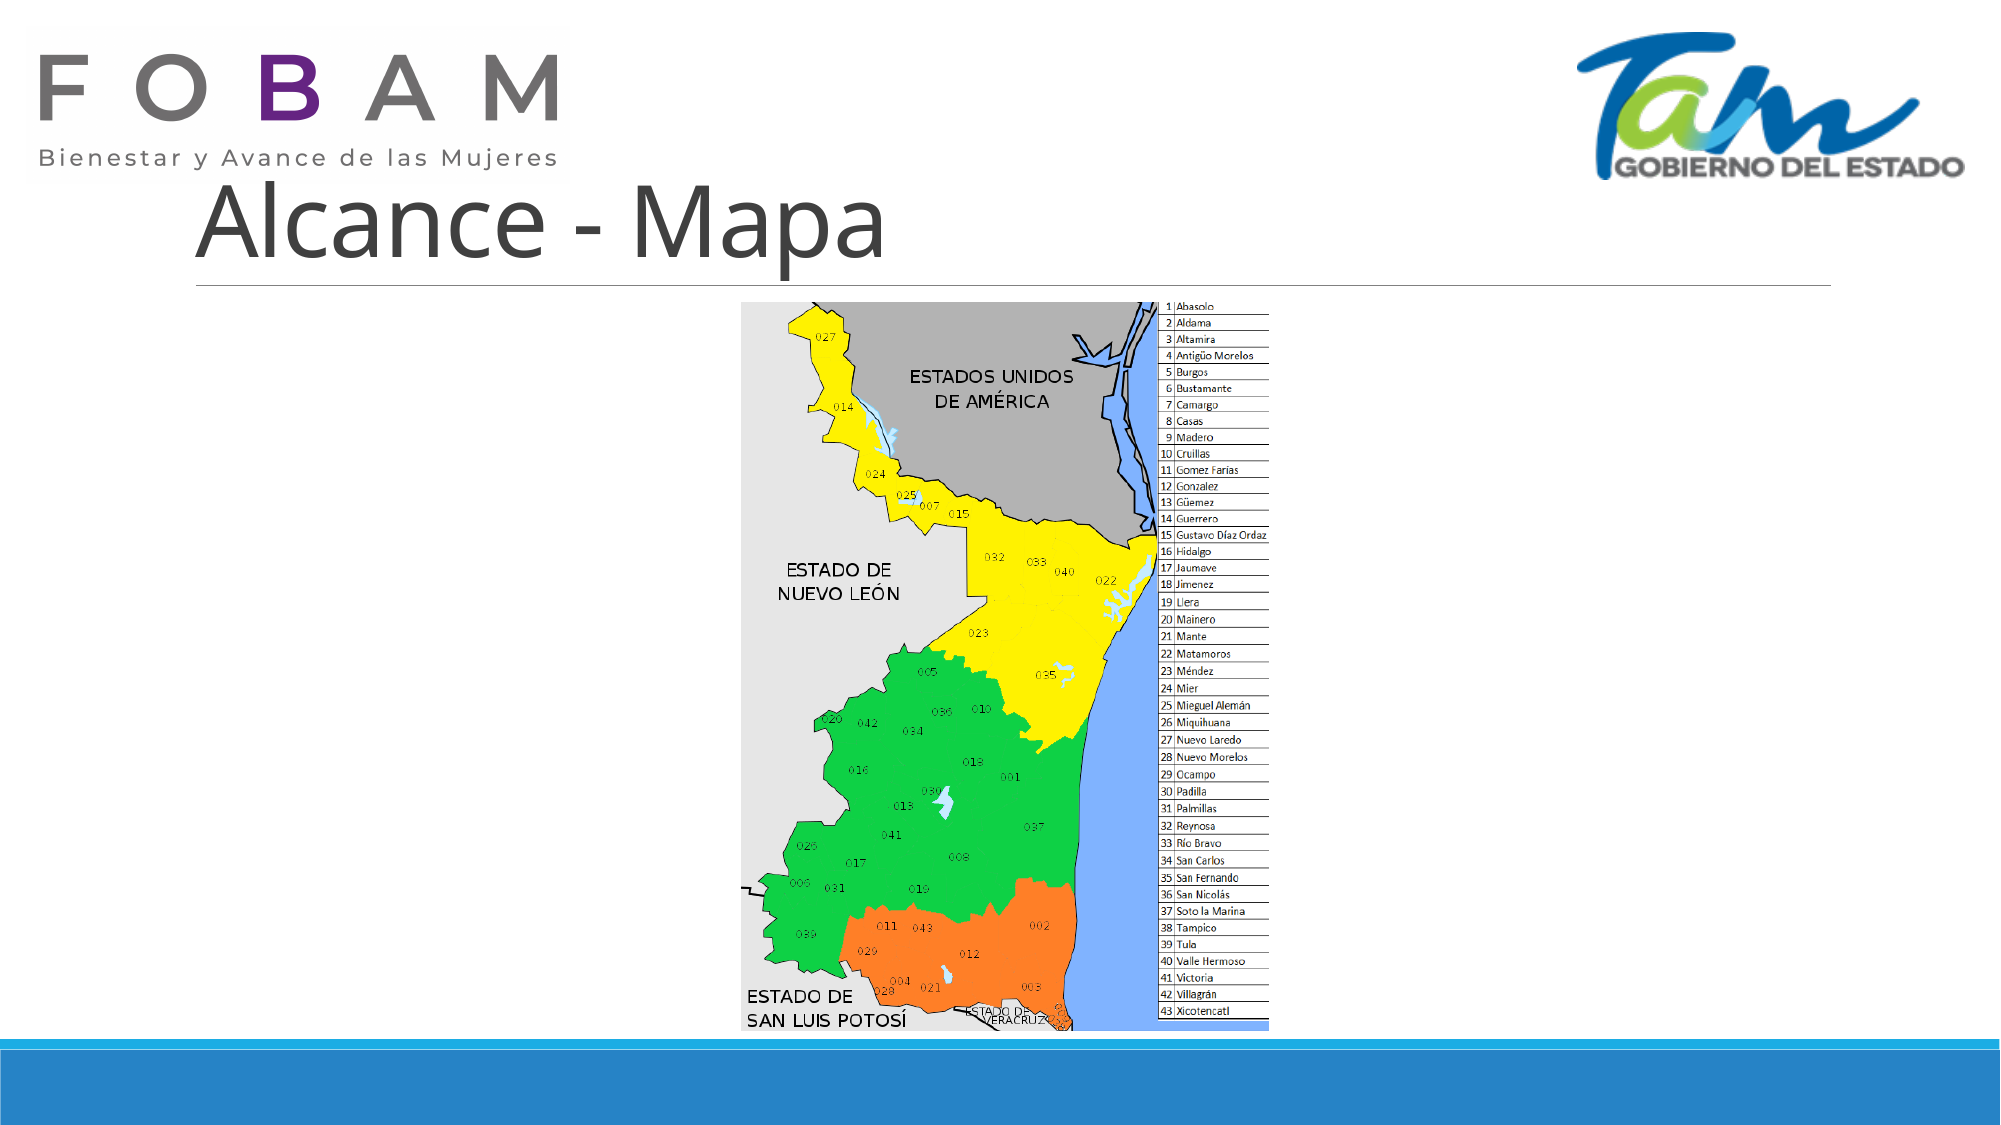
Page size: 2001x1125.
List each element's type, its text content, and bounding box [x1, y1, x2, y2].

picture [1576, 31, 1966, 180]
title Alcance - Mapa [180, 47, 1830, 285]
picture [25, 26, 570, 185]
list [740, 302, 1269, 1032]
